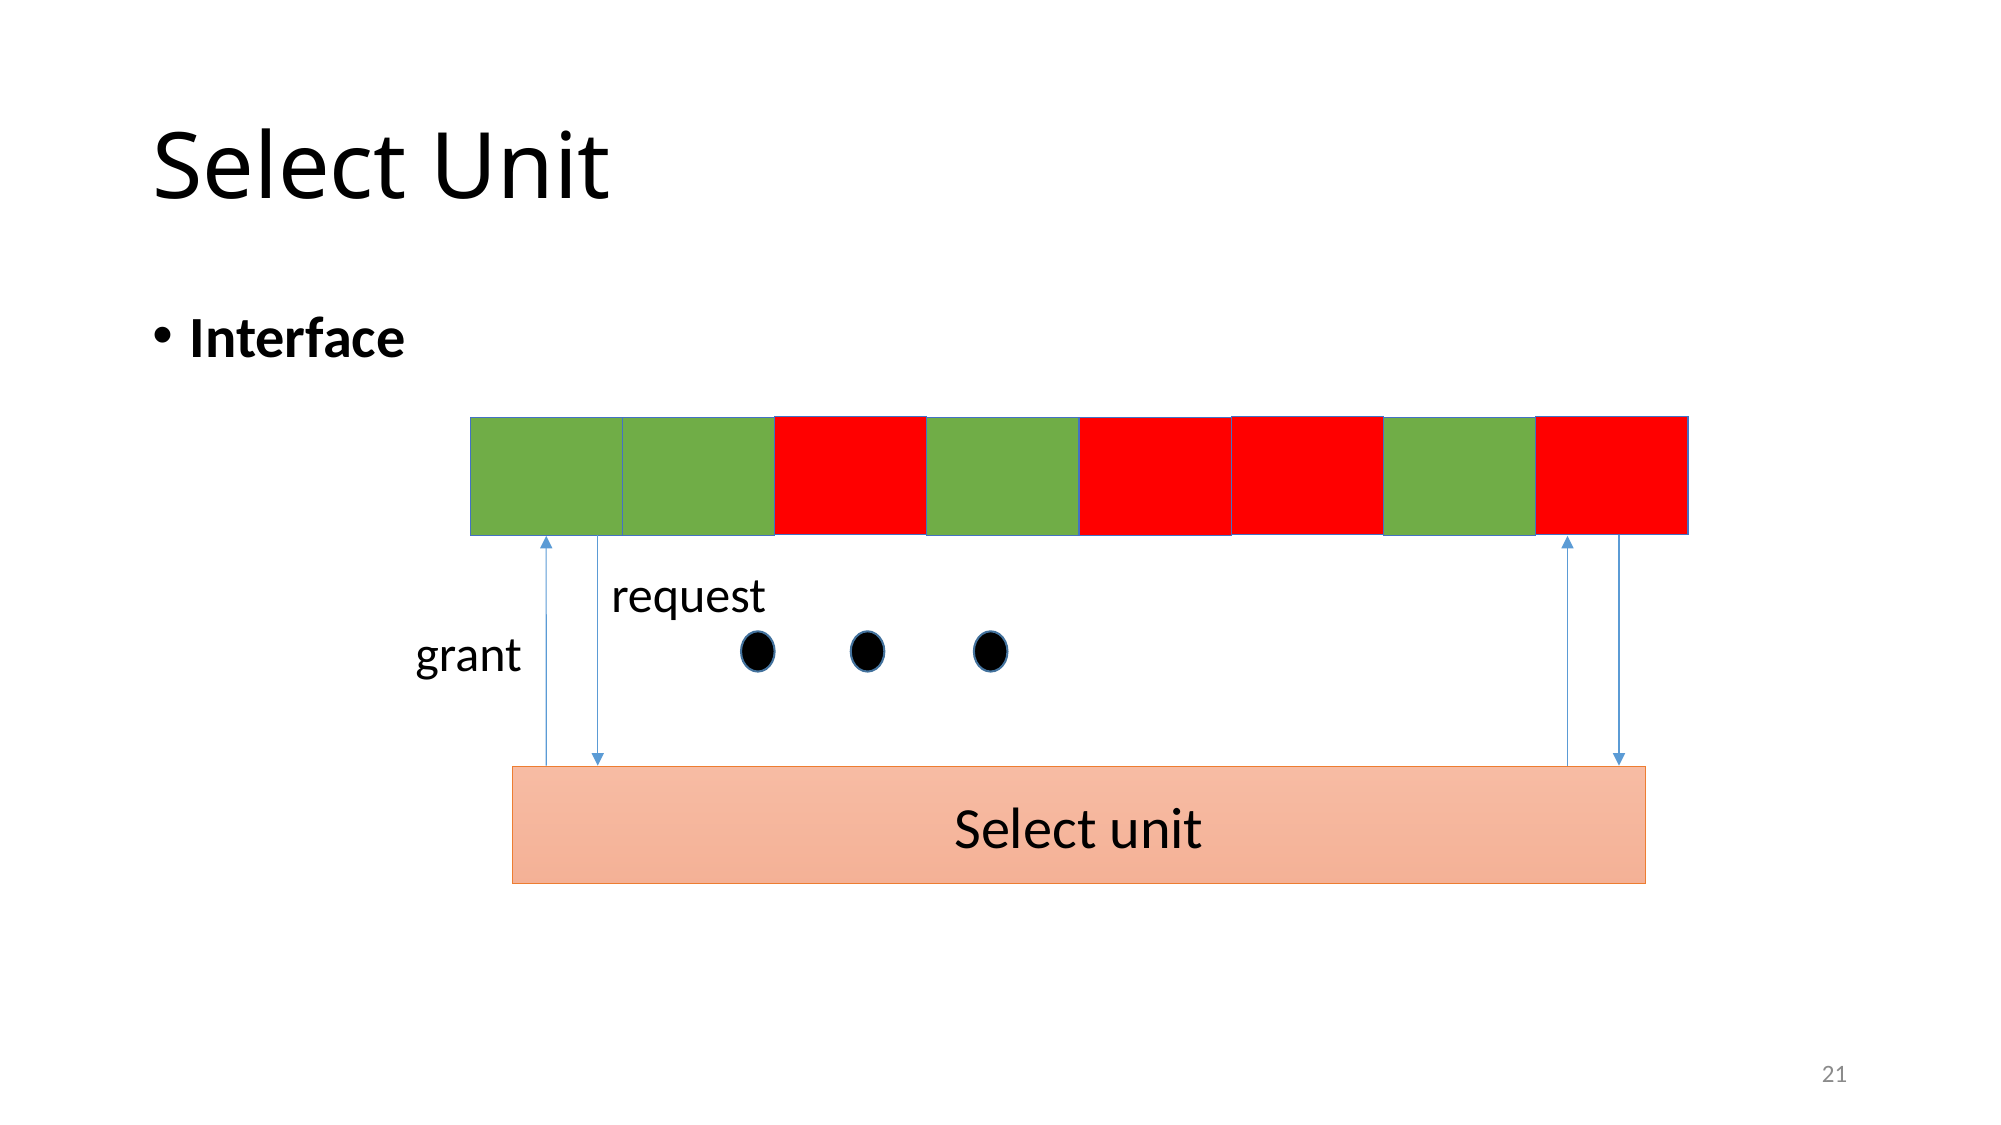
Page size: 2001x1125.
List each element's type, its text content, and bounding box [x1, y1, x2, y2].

text_box Select unit [512, 766, 1646, 884]
slide_number 21 [1412, 1042, 1863, 1103]
list Interface [137, 299, 1863, 394]
text_box [774, 416, 927, 535]
text_box [1231, 416, 1384, 535]
text_box [972, 630, 1009, 673]
text_box [926, 417, 1079, 536]
title Select Unit [137, 59, 1863, 278]
text_box [1079, 417, 1232, 536]
text_box request [598, 555, 782, 631]
text_box [739, 631, 776, 673]
text_box [470, 417, 622, 536]
text_box [1383, 417, 1536, 536]
text_box [1535, 416, 1689, 535]
text_box grant [400, 613, 537, 689]
text_box [622, 417, 775, 536]
text_box [849, 630, 886, 673]
